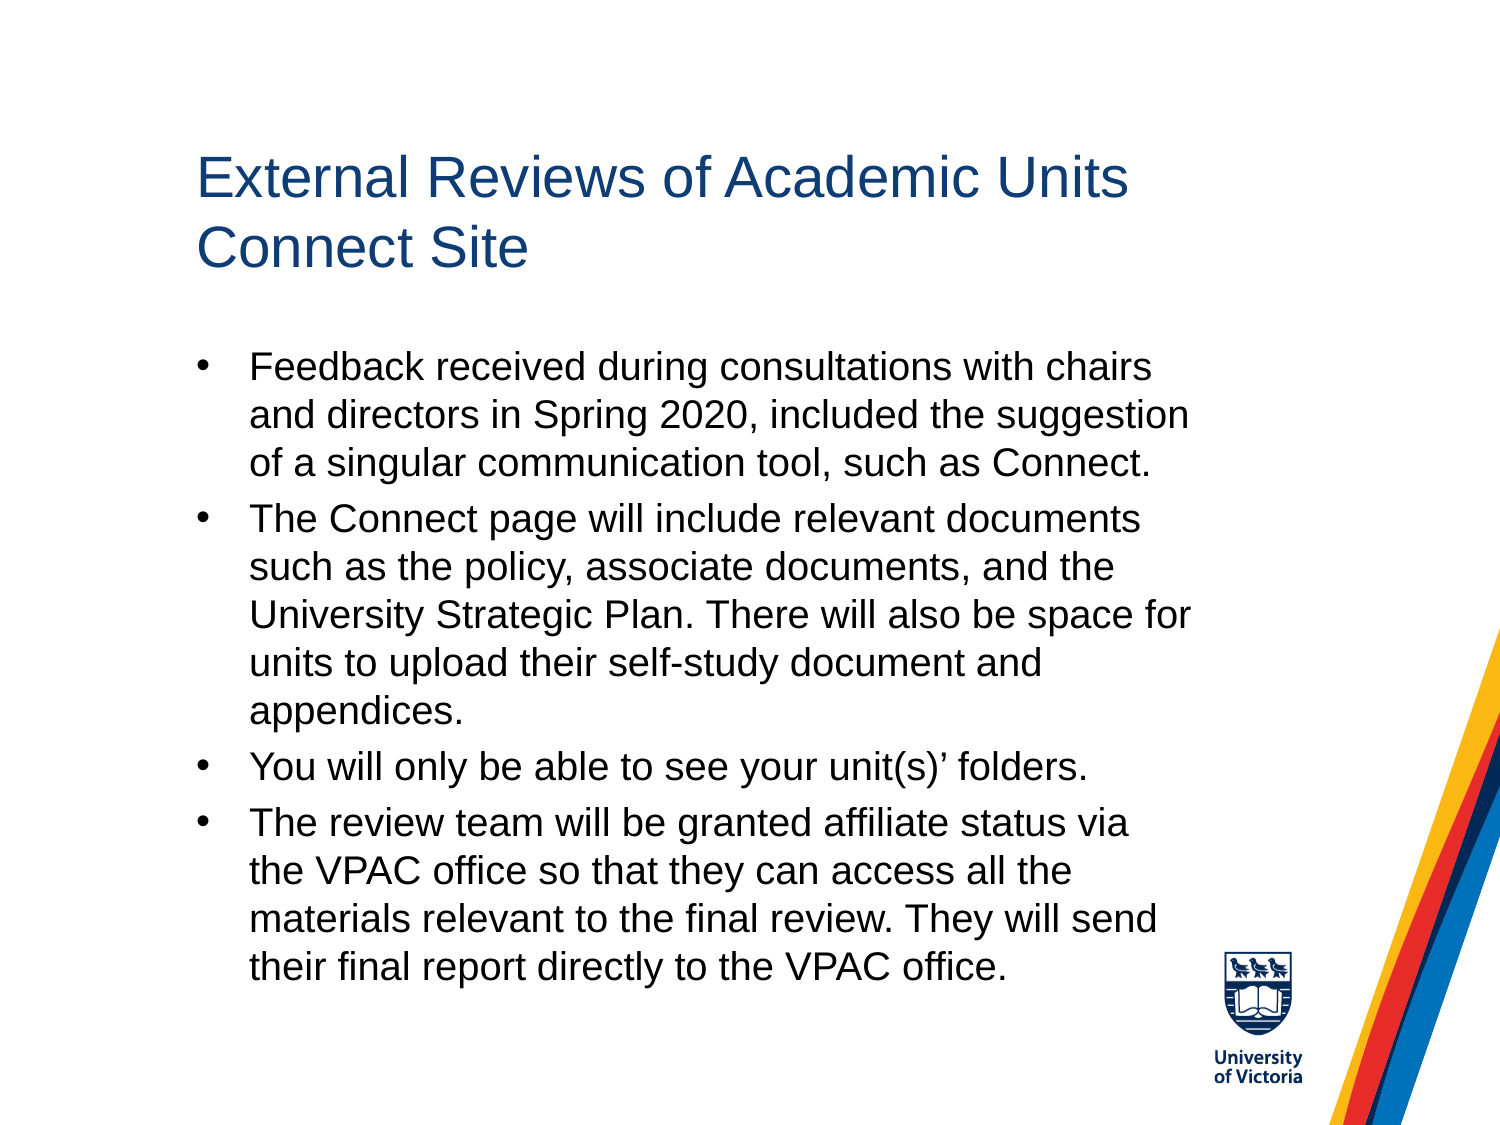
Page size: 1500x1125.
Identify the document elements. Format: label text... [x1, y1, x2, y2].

picture [0, 0, 1500, 1125]
title External Reviews of Academic Units Connect Site [181, 115, 1209, 304]
list Feedback received during consultations with chairs and directors in Spring 2020, included the suggestion of a singular communication tool, such as Connect. The Connect page will include relevant documents such as the policy, associate documents, and the University Strategic Plan. There will also be space for units to upload their self-study document and appendices. You will only be able to see your unit(s)’ folders. The review team will be granted affiliate status via the VPAC office so that they can access all the materials relevant to the final review. They will send their final report directly to the VPAC office. [181, 333, 1209, 1015]
